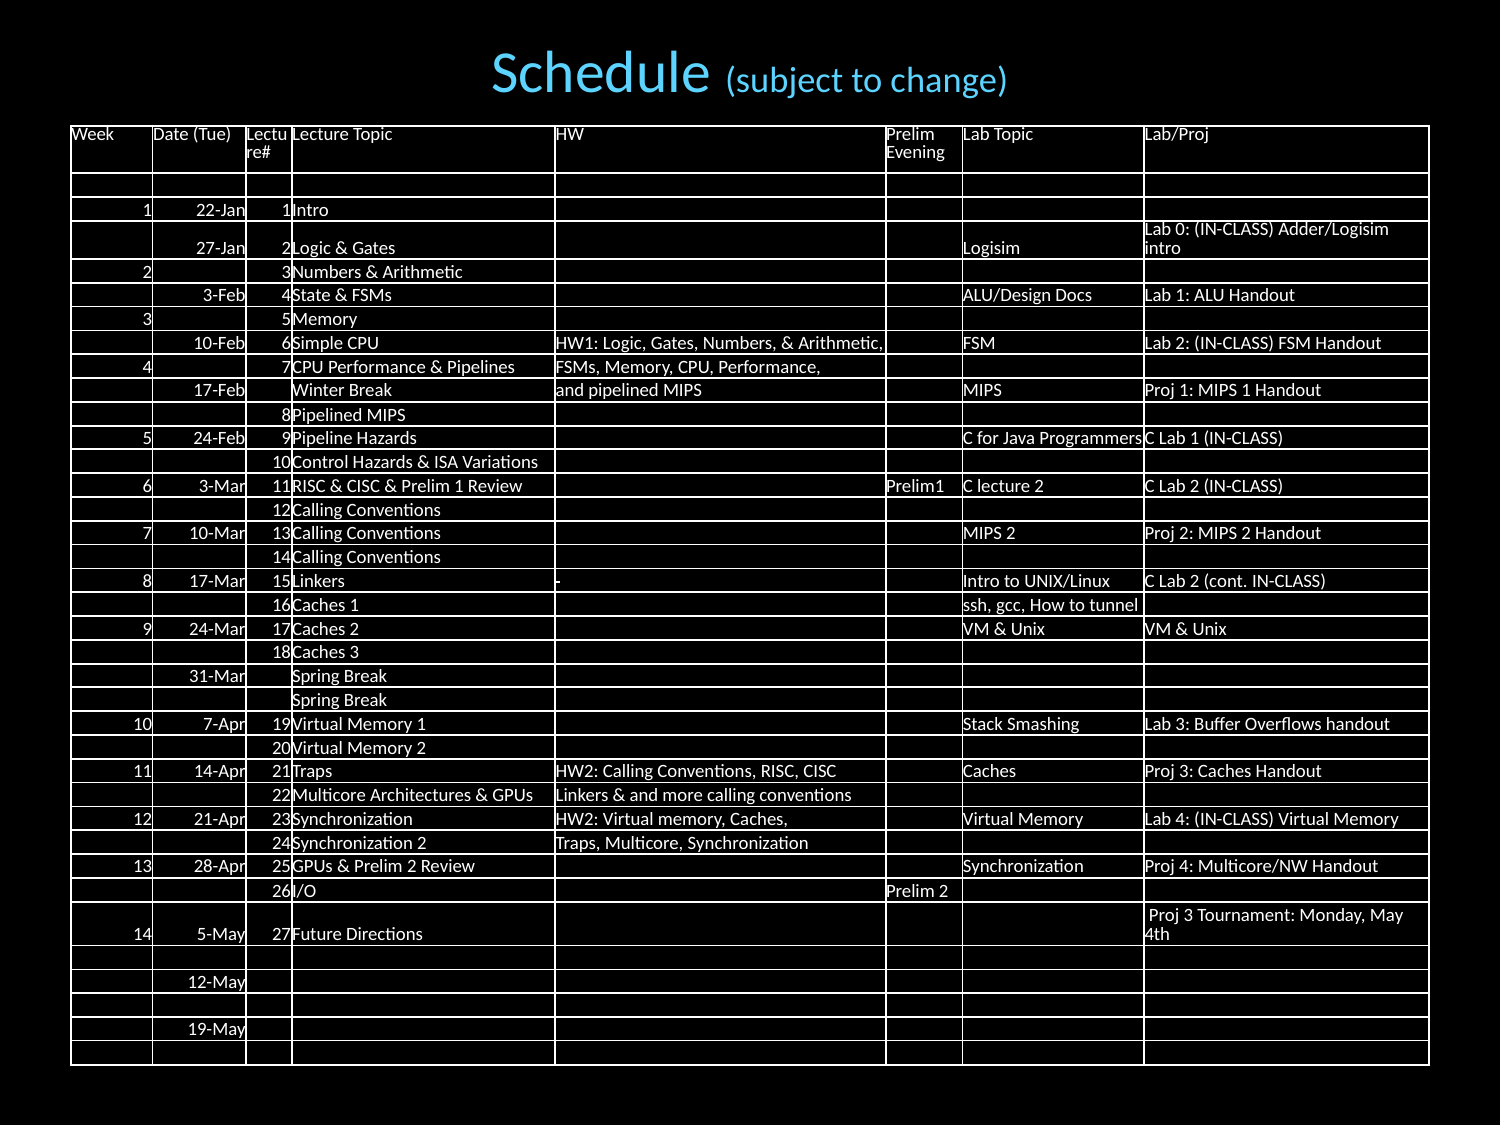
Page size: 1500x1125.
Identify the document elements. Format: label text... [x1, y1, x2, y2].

table_cell 14 [247, 545, 291, 568]
table_cell 23 [247, 807, 291, 829]
table_cell [963, 903, 1143, 945]
table_cell [1145, 736, 1428, 758]
table_cell Simple CPU [293, 331, 554, 353]
table_cell Traps [293, 760, 554, 782]
table_cell 7 [72, 522, 152, 544]
table_cell HW1: Logic, Gates, Numbers, & Arithmetic, [556, 331, 885, 353]
table_cell [72, 284, 152, 306]
table_cell [247, 665, 291, 686]
table_cell [556, 260, 885, 282]
table_cell Lab 2: (IN-CLASS) FSM Handout [1145, 331, 1428, 353]
table_cell 10-Mar [153, 522, 245, 544]
table_cell [963, 946, 1143, 969]
table_cell [963, 831, 1143, 853]
table_cell C lecture 2 [963, 474, 1143, 496]
table_cell MIPS [963, 379, 1143, 401]
table_header Lab Topic [963, 127, 1143, 172]
table_cell [153, 879, 245, 901]
table_cell [247, 379, 291, 401]
table_cell [887, 783, 962, 806]
table_cell [887, 355, 962, 377]
table_cell [887, 307, 962, 330]
table_header Lecture Topic [293, 127, 554, 172]
table_cell [556, 1041, 885, 1064]
table_cell [1145, 260, 1428, 282]
table_cell 24-Feb [153, 427, 245, 448]
table_cell [1145, 688, 1428, 710]
table_cell [556, 665, 885, 686]
table_cell [293, 1041, 554, 1064]
table_cell Synchronization [963, 855, 1143, 877]
table_cell [72, 1041, 152, 1064]
table_cell [963, 450, 1143, 472]
table_cell 22-Jan [153, 198, 245, 220]
table_cell [887, 946, 962, 969]
table_cell [556, 1018, 885, 1040]
table_cell 12 [72, 807, 152, 829]
table_cell [72, 994, 152, 1016]
table_cell Caches [963, 760, 1143, 782]
table_cell [293, 946, 554, 969]
table_cell 4 [247, 284, 291, 306]
table_cell HW2: Virtual memory, Caches, [556, 807, 885, 829]
table_cell 27-Jan [153, 222, 245, 258]
table_cell [1145, 665, 1428, 686]
table_cell Logic & Gates [293, 222, 554, 258]
table_cell [556, 427, 885, 448]
table_cell [1145, 831, 1428, 853]
table_cell FSMs, Memory, CPU, Performance, [556, 355, 885, 377]
table_cell [153, 260, 245, 282]
table_cell [1145, 593, 1428, 615]
table_cell [556, 855, 885, 877]
table_cell [153, 403, 245, 425]
table_cell [556, 593, 885, 615]
table_header Lecture# [247, 127, 291, 172]
table_cell 2 [72, 260, 152, 282]
table_cell 17-Mar [153, 569, 245, 591]
table_cell [887, 970, 962, 992]
table_cell [963, 783, 1143, 806]
table_cell 7 [247, 355, 291, 377]
table_cell [887, 403, 962, 425]
table_cell [153, 783, 245, 806]
table_cell 17 [247, 617, 291, 639]
table_cell FSM [963, 331, 1143, 353]
table_cell [72, 946, 152, 969]
table_cell [247, 1041, 291, 1064]
table_cell [963, 545, 1143, 568]
table_cell [1145, 545, 1428, 568]
table_cell Virtual Memory 2 [293, 736, 554, 758]
table_cell [247, 970, 291, 992]
table_cell [887, 427, 962, 448]
table_cell Future Directions [293, 903, 554, 945]
table_cell [153, 831, 245, 853]
table_cell HW2: Calling Conventions, RISC, CISC [556, 760, 885, 782]
table_cell Calling Conventions [293, 498, 554, 520]
table_cell Caches 1 [293, 593, 554, 615]
table_cell [247, 174, 291, 196]
table_cell Proj 3 Tournament: Monday, May 4th [1145, 903, 1428, 945]
table_cell [1145, 355, 1428, 377]
table_cell 5-May [153, 903, 245, 945]
table_header Week [72, 127, 152, 172]
table_cell [556, 946, 885, 969]
table_cell Proj 3: Caches Handout [1145, 760, 1428, 782]
table_cell [293, 1018, 554, 1040]
table_cell [72, 593, 152, 615]
table_cell Multicore Architectures & GPUs [293, 783, 554, 806]
table_cell [963, 665, 1143, 686]
table_cell Linkers & and more calling conventions [556, 783, 885, 806]
table_cell [887, 736, 962, 758]
table_cell [963, 688, 1143, 710]
table_cell 6 [72, 474, 152, 496]
table_header HW [556, 127, 885, 172]
table_cell [556, 688, 885, 710]
table_cell Logisim [963, 222, 1143, 258]
table_cell C Lab 2 (IN-CLASS) [1145, 474, 1428, 496]
table_cell State & FSMs [293, 284, 554, 306]
table_cell [1145, 946, 1428, 969]
table_cell [556, 198, 885, 220]
table_cell Lab 4: (IN-CLASS) Virtual Memory [1145, 807, 1428, 829]
table_cell 25 [247, 855, 291, 877]
table_cell [963, 355, 1143, 377]
table_cell [72, 379, 152, 401]
table_cell Intro [293, 198, 554, 220]
table_cell [153, 994, 245, 1016]
table_cell Intro to UNIX/Linux [963, 569, 1143, 591]
table_cell [72, 783, 152, 806]
table_cell [887, 174, 962, 196]
table_cell [887, 331, 962, 353]
table_cell [1145, 783, 1428, 806]
table_cell [887, 284, 962, 306]
table_cell [153, 545, 245, 568]
table_cell [963, 736, 1143, 758]
table_cell [153, 1041, 245, 1064]
table_cell [293, 174, 554, 196]
table_cell VM & Unix [1145, 617, 1428, 639]
table_cell 24-Mar [153, 617, 245, 639]
table_cell 26 [247, 879, 291, 901]
table_cell [1145, 970, 1428, 992]
table_cell 20 [247, 736, 291, 758]
table_cell [72, 545, 152, 568]
table_cell Pipelined MIPS [293, 403, 554, 425]
table_cell [556, 307, 885, 330]
table_cell [963, 307, 1143, 330]
table_cell VM & Unix [963, 617, 1143, 639]
table_cell [963, 174, 1143, 196]
table_cell 31-Mar [153, 665, 245, 686]
table_cell [153, 946, 245, 969]
table_cell [1145, 198, 1428, 220]
table_cell GPUs & Prelim 2 Review [293, 855, 554, 877]
table_cell 16 [247, 593, 291, 615]
table_cell [556, 522, 885, 544]
table_cell [887, 569, 962, 591]
table_cell [1145, 879, 1428, 901]
table_cell [556, 403, 885, 425]
table_cell [556, 736, 885, 758]
table_cell [247, 1018, 291, 1040]
table_cell Control Hazards & ISA Variations [293, 450, 554, 472]
table_cell ALU/Design Docs [963, 284, 1143, 306]
table_cell [153, 593, 245, 615]
table_cell [1145, 498, 1428, 520]
table_cell [887, 1041, 962, 1064]
table_cell [72, 736, 152, 758]
table_cell [556, 970, 885, 992]
table_cell 28-Apr [153, 855, 245, 877]
table_cell 13 [247, 522, 291, 544]
table_cell Synchronization 2 [293, 831, 554, 853]
table_cell [887, 593, 962, 615]
table_cell [963, 994, 1143, 1016]
table_cell [963, 1018, 1143, 1040]
table_cell Virtual Memory 1 [293, 712, 554, 734]
table_cell 24 [247, 831, 291, 853]
table_cell [963, 641, 1143, 663]
table_cell 5 [247, 307, 291, 330]
table_cell Winter Break [293, 379, 554, 401]
table_cell Pipeline Hazards [293, 427, 554, 448]
table_cell [1145, 450, 1428, 472]
table_cell [72, 403, 152, 425]
table_header Date (Tue) [153, 127, 245, 172]
table_cell 7-Apr [153, 712, 245, 734]
table_cell 27 [247, 903, 291, 945]
table_cell [247, 946, 291, 969]
table_cell [887, 688, 962, 710]
table_cell 12 [247, 498, 291, 520]
table_header Prelim Evening [887, 127, 962, 172]
table_cell [887, 855, 962, 877]
table_cell [887, 260, 962, 282]
table_cell ssh, gcc, How to tunnel [963, 593, 1143, 615]
table_cell [887, 450, 962, 472]
table_cell [247, 994, 291, 1016]
table_cell Proj 4: Multicore/NW Handout [1145, 855, 1428, 877]
table_cell [887, 807, 962, 829]
table_cell 8 [247, 403, 291, 425]
table_cell [1145, 1018, 1428, 1040]
table_cell [556, 641, 885, 663]
table_cell [963, 498, 1143, 520]
table_cell 14-Apr [153, 760, 245, 782]
title Schedule (subject to change) [37, 24, 1463, 113]
table_cell 21 [247, 760, 291, 782]
table_cell [556, 903, 885, 945]
table_cell [887, 903, 962, 945]
table_cell [963, 970, 1143, 992]
table_cell [1145, 994, 1428, 1016]
table_cell 12-May [153, 970, 245, 992]
table_cell 14 [72, 903, 152, 945]
table_cell 10-Feb [153, 331, 245, 353]
table_cell 6 [247, 331, 291, 353]
table_cell [72, 174, 152, 196]
table_cell [153, 355, 245, 377]
table_cell and pipelined MIPS [556, 379, 885, 401]
table_cell Caches 3 [293, 641, 554, 663]
table_cell 3 [247, 260, 291, 282]
table_cell 10 [247, 450, 291, 472]
table_cell 1 [247, 198, 291, 220]
table_cell [963, 403, 1143, 425]
table_cell [887, 198, 962, 220]
table_cell Calling Conventions [293, 522, 554, 544]
table_cell [556, 284, 885, 306]
table_cell [72, 688, 152, 710]
table_cell Numbers & Arithmetic [293, 260, 554, 282]
table_cell [887, 498, 962, 520]
table_cell [556, 994, 885, 1016]
table_cell Proj 2: MIPS 2 Handout [1145, 522, 1428, 544]
table_cell [887, 665, 962, 686]
table_cell Lab 1: ALU Handout [1145, 284, 1428, 306]
table_cell 22 [247, 783, 291, 806]
table_cell 11 [247, 474, 291, 496]
table_cell [72, 879, 152, 901]
table_cell Spring Break [293, 665, 554, 686]
table_cell 19-May [153, 1018, 245, 1040]
table_cell C Lab 2 (cont. IN-CLASS) [1145, 569, 1428, 591]
table_cell 3 [72, 307, 152, 330]
table_cell [963, 1041, 1143, 1064]
table_cell [72, 831, 152, 853]
table_cell 21-Apr [153, 807, 245, 829]
table_cell [293, 994, 554, 1016]
table_header Lab/Proj [1145, 127, 1428, 172]
table_cell 5 [72, 427, 152, 448]
table_cell 10 [72, 712, 152, 734]
table_cell Caches 2 [293, 617, 554, 639]
table_cell 4 [72, 355, 152, 377]
table_cell [887, 222, 962, 258]
table_cell 9 [72, 617, 152, 639]
table_cell [72, 1018, 152, 1040]
table_cell [153, 307, 245, 330]
table_cell Prelim 2 [887, 879, 962, 901]
table_cell [556, 569, 885, 591]
table_cell 3-Mar [153, 474, 245, 496]
table_cell RISC & CISC & Prelim 1 Review [293, 474, 554, 496]
table_cell [556, 498, 885, 520]
table_cell Lab 0: (IN-CLASS) Adder/Logisim intro [1145, 222, 1428, 258]
table_cell [293, 970, 554, 992]
table_cell Stack Smashing [963, 712, 1143, 734]
table_cell Proj 1: MIPS 1 Handout [1145, 379, 1428, 401]
table_cell [153, 688, 245, 710]
table_cell [556, 450, 885, 472]
table_cell [887, 641, 962, 663]
table_cell [153, 450, 245, 472]
table_cell 18 [247, 641, 291, 663]
table_cell 3-Feb [153, 284, 245, 306]
table_cell [1145, 174, 1428, 196]
table_cell Synchronization [293, 807, 554, 829]
table_cell 15 [247, 569, 291, 591]
table_cell Traps, Multicore, Synchronization [556, 831, 885, 853]
table_cell [887, 831, 962, 853]
table_cell [556, 222, 885, 258]
table_cell CPU Performance & Pipelines [293, 355, 554, 377]
table_cell I/O [293, 879, 554, 901]
table_cell [72, 665, 152, 686]
table_cell [887, 760, 962, 782]
table_cell [153, 641, 245, 663]
table_cell [556, 545, 885, 568]
table_cell 19 [247, 712, 291, 734]
table_cell [1145, 307, 1428, 330]
table_cell C Lab 1 (IN-CLASS) [1145, 427, 1428, 448]
table_cell 1 [72, 198, 152, 220]
table_cell [72, 498, 152, 520]
table_cell [1145, 403, 1428, 425]
table_cell [1145, 1041, 1428, 1064]
table_cell [153, 174, 245, 196]
table_cell [556, 879, 885, 901]
table_cell [153, 736, 245, 758]
table_cell [963, 260, 1143, 282]
table_cell [72, 641, 152, 663]
table_cell [963, 198, 1143, 220]
table_cell 13 [72, 855, 152, 877]
table_cell [887, 545, 962, 568]
table_cell [963, 879, 1143, 901]
table_cell [1145, 641, 1428, 663]
table_cell [72, 331, 152, 353]
table_cell Calling Conventions [293, 545, 554, 568]
table_cell [887, 617, 962, 639]
table_cell [887, 712, 962, 734]
table_cell Linkers [293, 569, 554, 591]
table_cell [556, 474, 885, 496]
table_cell [887, 379, 962, 401]
table_cell [887, 1018, 962, 1040]
table_cell [556, 174, 885, 196]
table_cell Lab 3: Buffer Overflows handout [1145, 712, 1428, 734]
table_cell MIPS 2 [963, 522, 1143, 544]
table_cell [153, 498, 245, 520]
table_cell 8 [72, 569, 152, 591]
table_cell 9 [247, 427, 291, 448]
table_cell [247, 688, 291, 710]
table_cell [72, 222, 152, 258]
table_cell 17-Feb [153, 379, 245, 401]
table_cell [556, 712, 885, 734]
table_cell [72, 970, 152, 992]
table_cell Prelim1 [887, 474, 962, 496]
table_cell [72, 450, 152, 472]
table_cell C for Java Programmers [963, 427, 1143, 448]
table_cell 2 [247, 222, 291, 258]
table_cell [887, 994, 962, 1016]
table_cell [887, 522, 962, 544]
table_cell 11 [72, 760, 152, 782]
table_cell Spring Break [293, 688, 554, 710]
table_cell [556, 617, 885, 639]
table_cell Memory [293, 307, 554, 330]
table_cell Virtual Memory [963, 807, 1143, 829]
